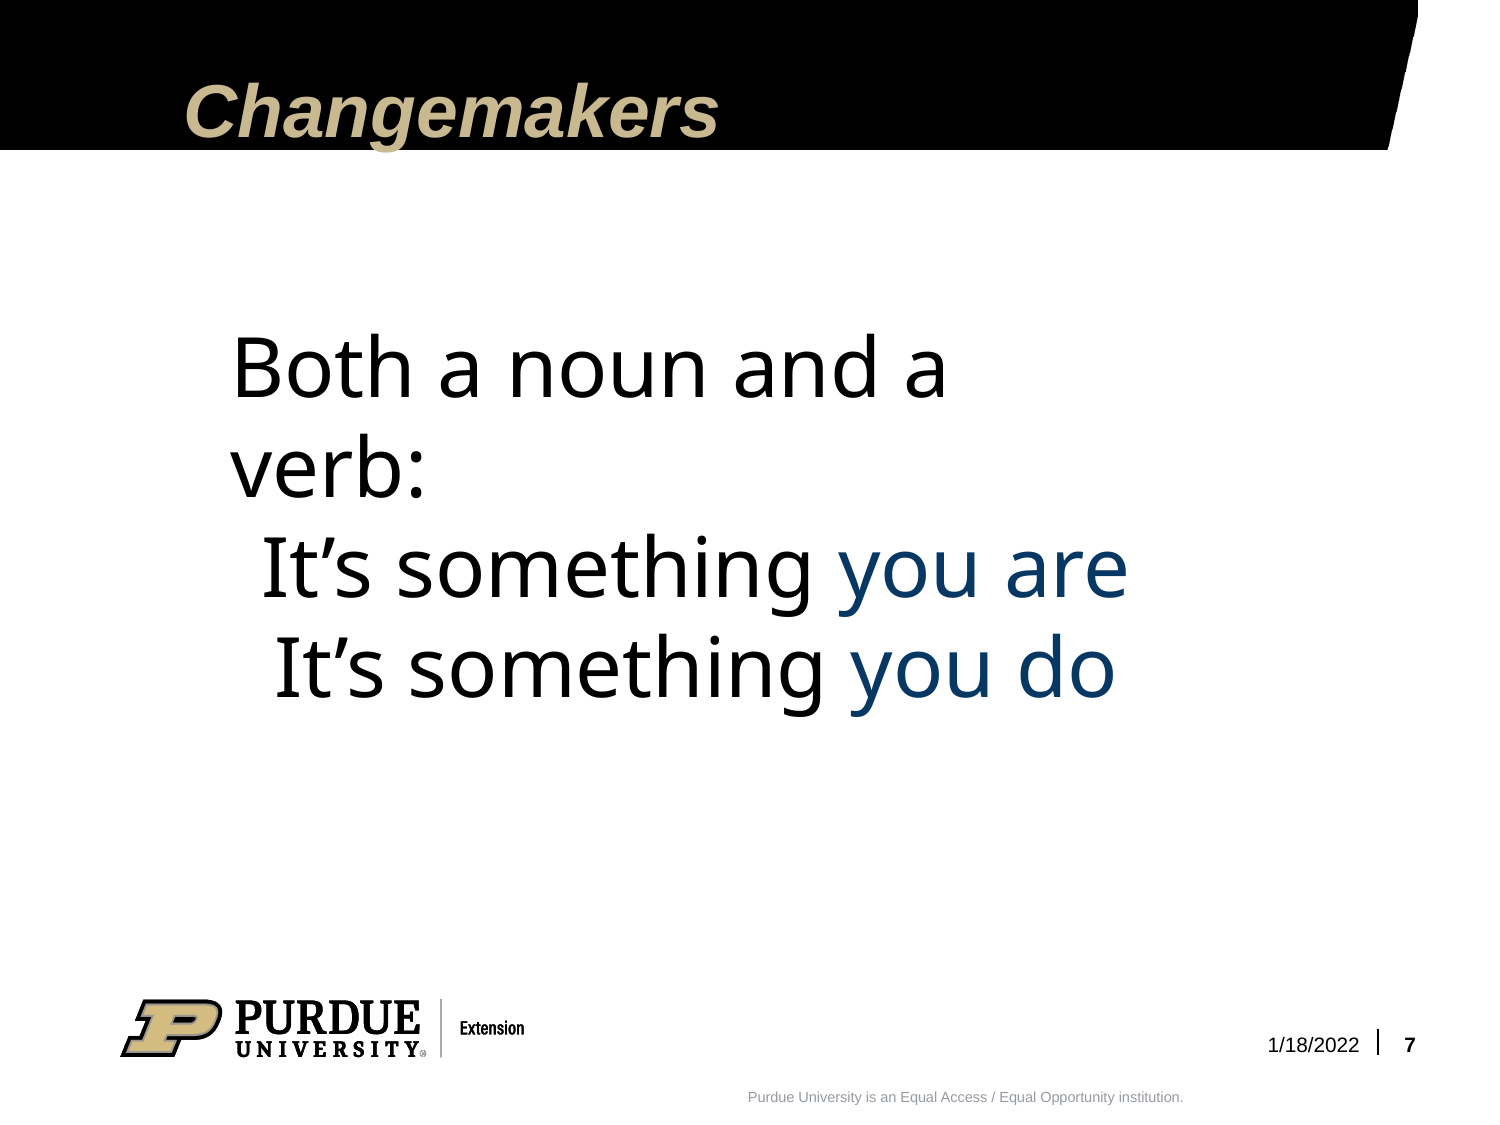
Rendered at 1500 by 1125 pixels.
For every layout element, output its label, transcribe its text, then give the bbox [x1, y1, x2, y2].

list Both a noun and a verb: It’s something you are It’s something you do [185, 314, 1163, 875]
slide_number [1236, 1017, 1375, 1071]
title Changemakers [181, 70, 1322, 263]
slide_number ‹#› [1380, 1013, 1441, 1074]
picture [119, 995, 687, 1058]
picture [0, 0, 1418, 150]
